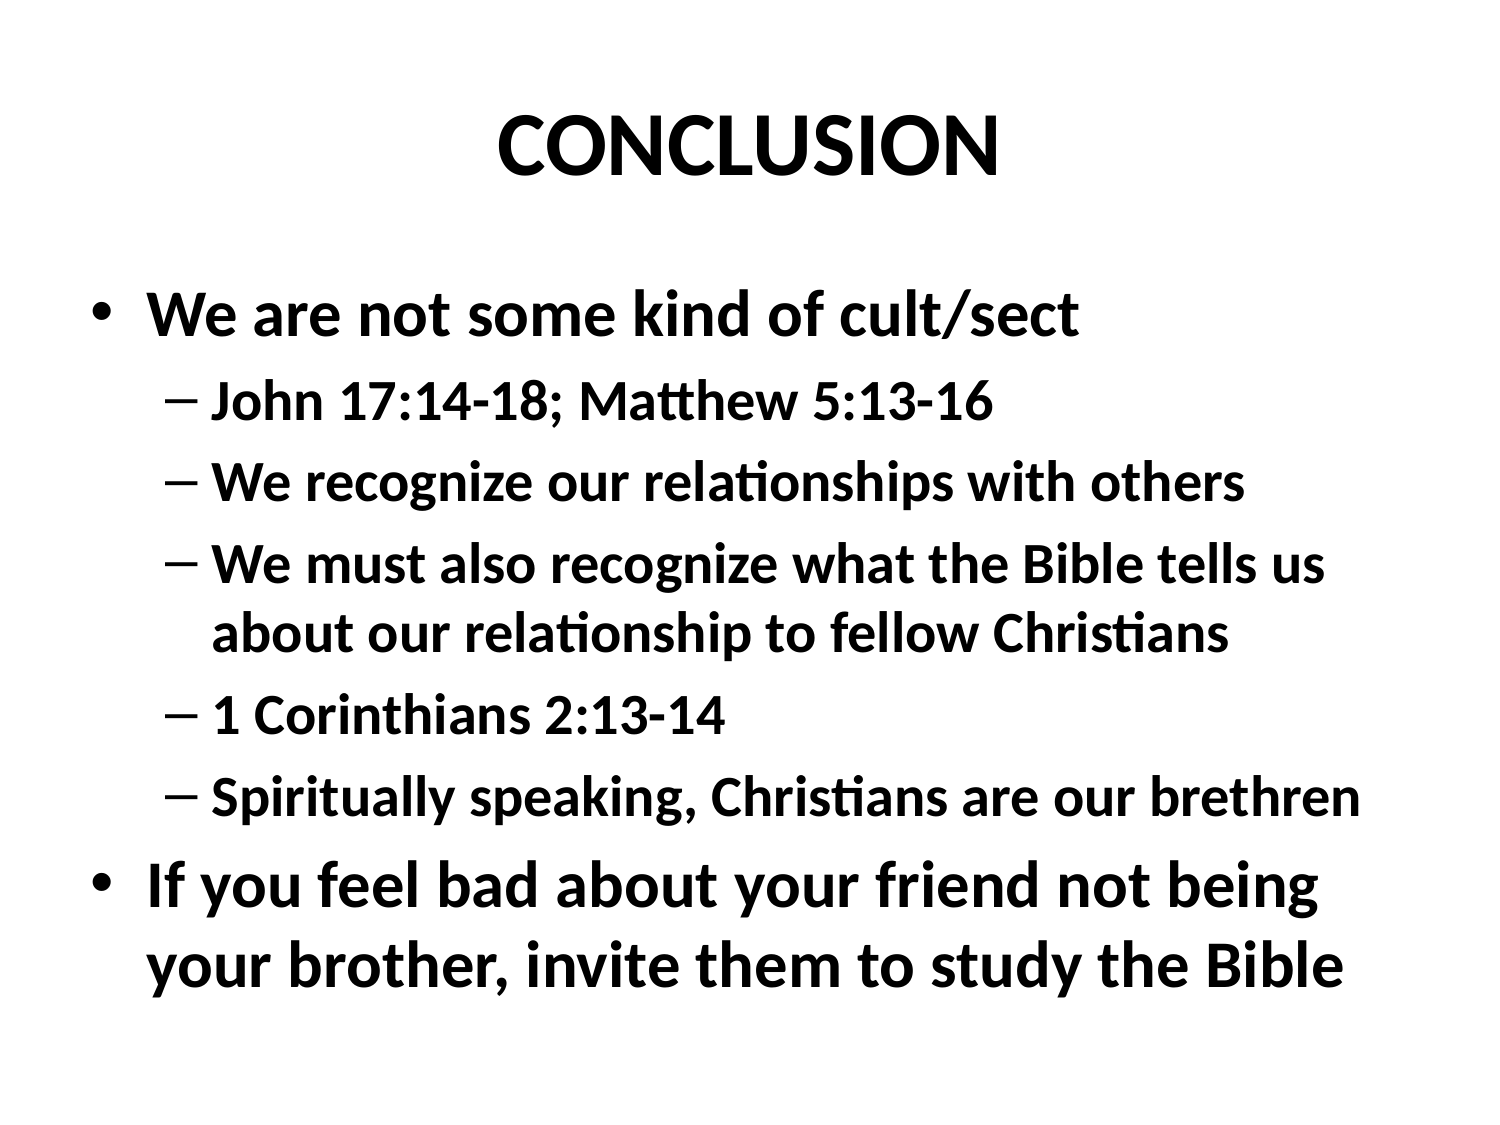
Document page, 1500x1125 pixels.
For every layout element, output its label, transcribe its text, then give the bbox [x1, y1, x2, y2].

list We are not some kind of cult/sect John 17:14-18; Matthew 5:13-16 We recognize our relationships with others We must also recognize what the Bible tells us about our relationship to fellow Christians 1 Corinthians 2:13-14 Spiritually speaking, Christians are our brethren If you feel bad about your friend not being your brother, invite them to study the Bible [75, 262, 1425, 1100]
title CONCLUSION [75, 45, 1425, 233]
